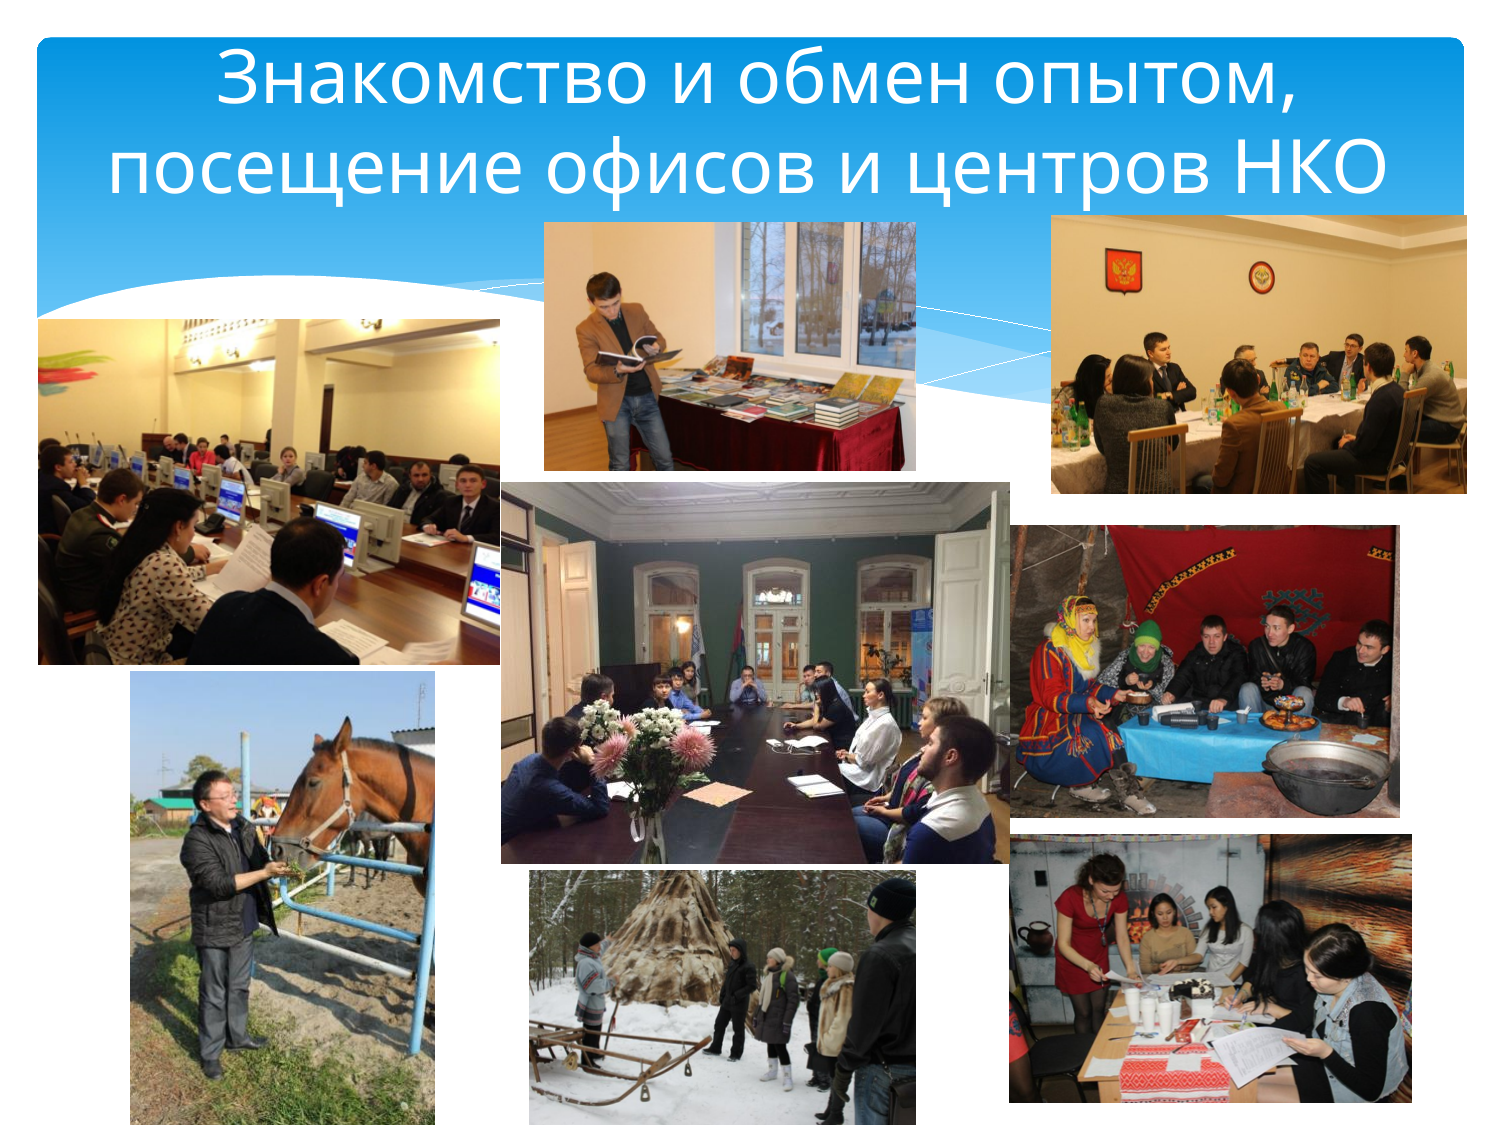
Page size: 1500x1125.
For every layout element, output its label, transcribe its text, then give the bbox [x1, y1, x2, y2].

picture [130, 671, 435, 1125]
picture [1050, 215, 1468, 494]
title Знакомство и обмен опытом, посещение офисов и центров НКО [83, 38, 1434, 200]
picture [528, 869, 916, 1125]
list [544, 222, 916, 471]
picture [38, 319, 500, 666]
picture [501, 482, 1412, 1104]
